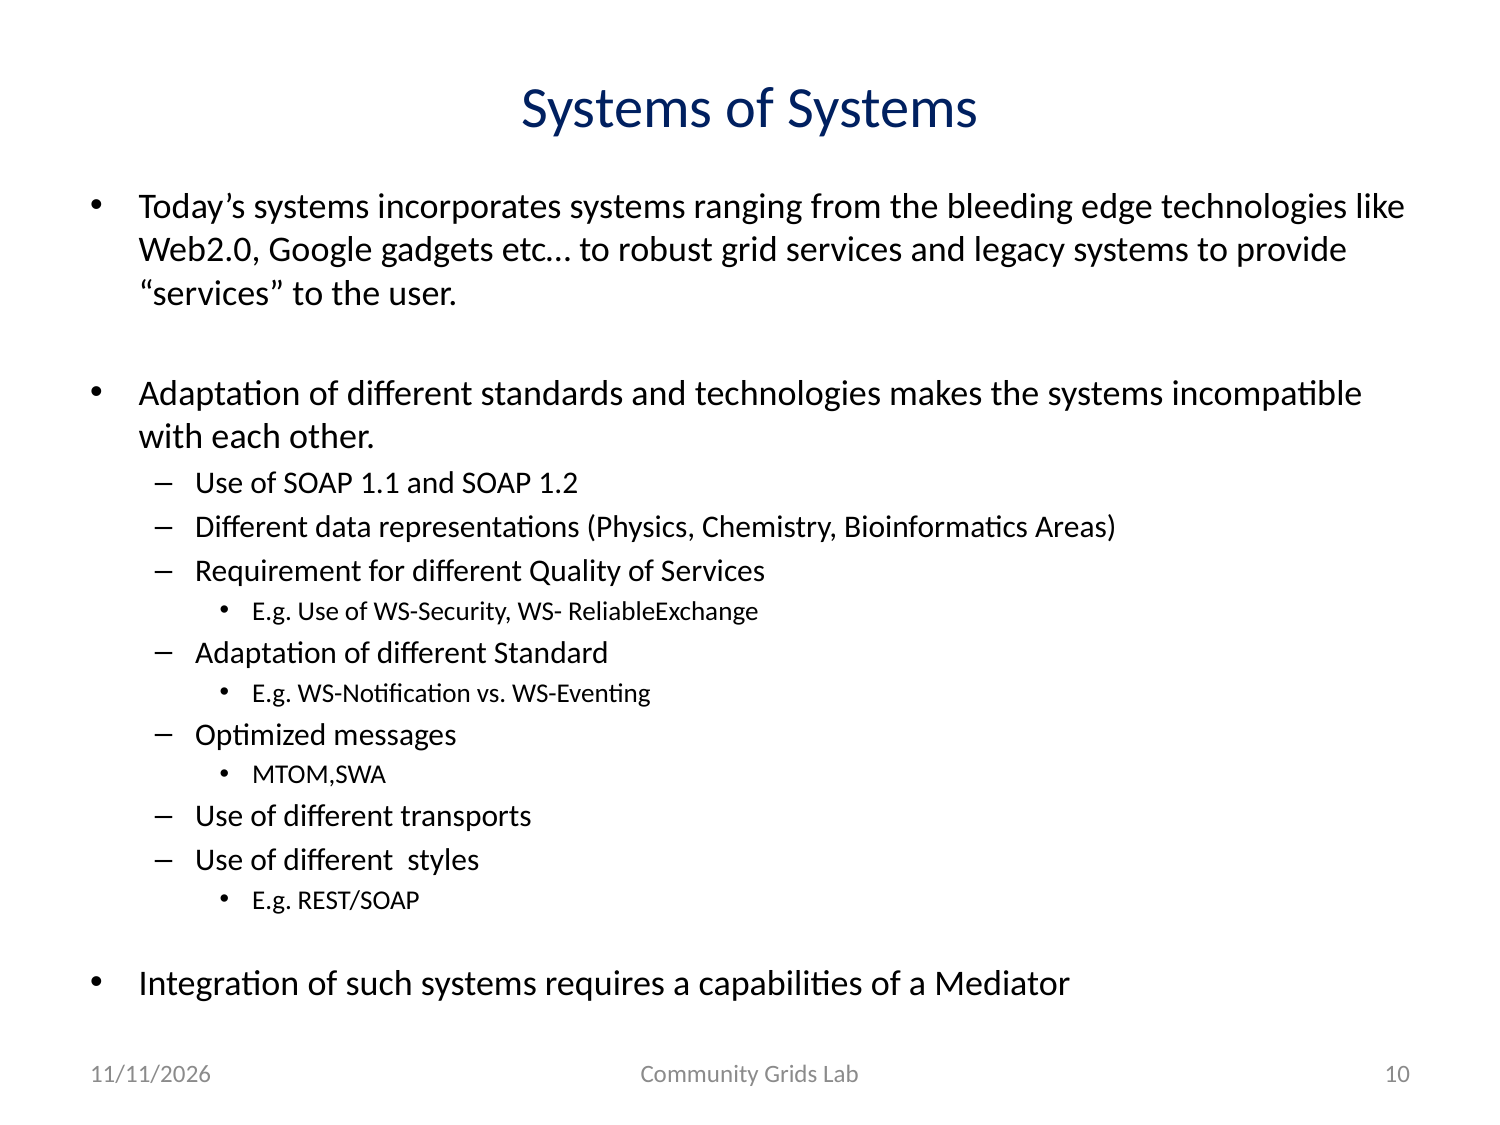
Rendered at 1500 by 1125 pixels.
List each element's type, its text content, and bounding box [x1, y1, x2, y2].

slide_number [75, 1042, 425, 1103]
title Systems of Systems [75, 45, 1425, 163]
footer Community Grids Lab [512, 1042, 988, 1103]
slide_number 10 [1074, 1042, 1425, 1103]
list Today’s systems incorporates systems ranging from the bleeding edge technologies like Web2.0, Google gadgets etc… to robust grid services and legacy systems to provide “services” to the user. Adaptation of different standards and technologies makes the systems incompatible with each other. Use of SOAP 1.1 and SOAP 1.2 Different data representations (Physics, Chemistry, Bioinformatics Areas) Requirement for different Quality of Services E.g. Use of WS-Security, WS- ReliableExchange Adaptation of different Standard E.g. WS-Notification vs. WS-Eventing Optimized messages MTOM,SWA Use of different transports Use of different styles E.g. REST/SOAP Integration of such systems requires a capabilities of a Mediator [75, 174, 1425, 1025]
